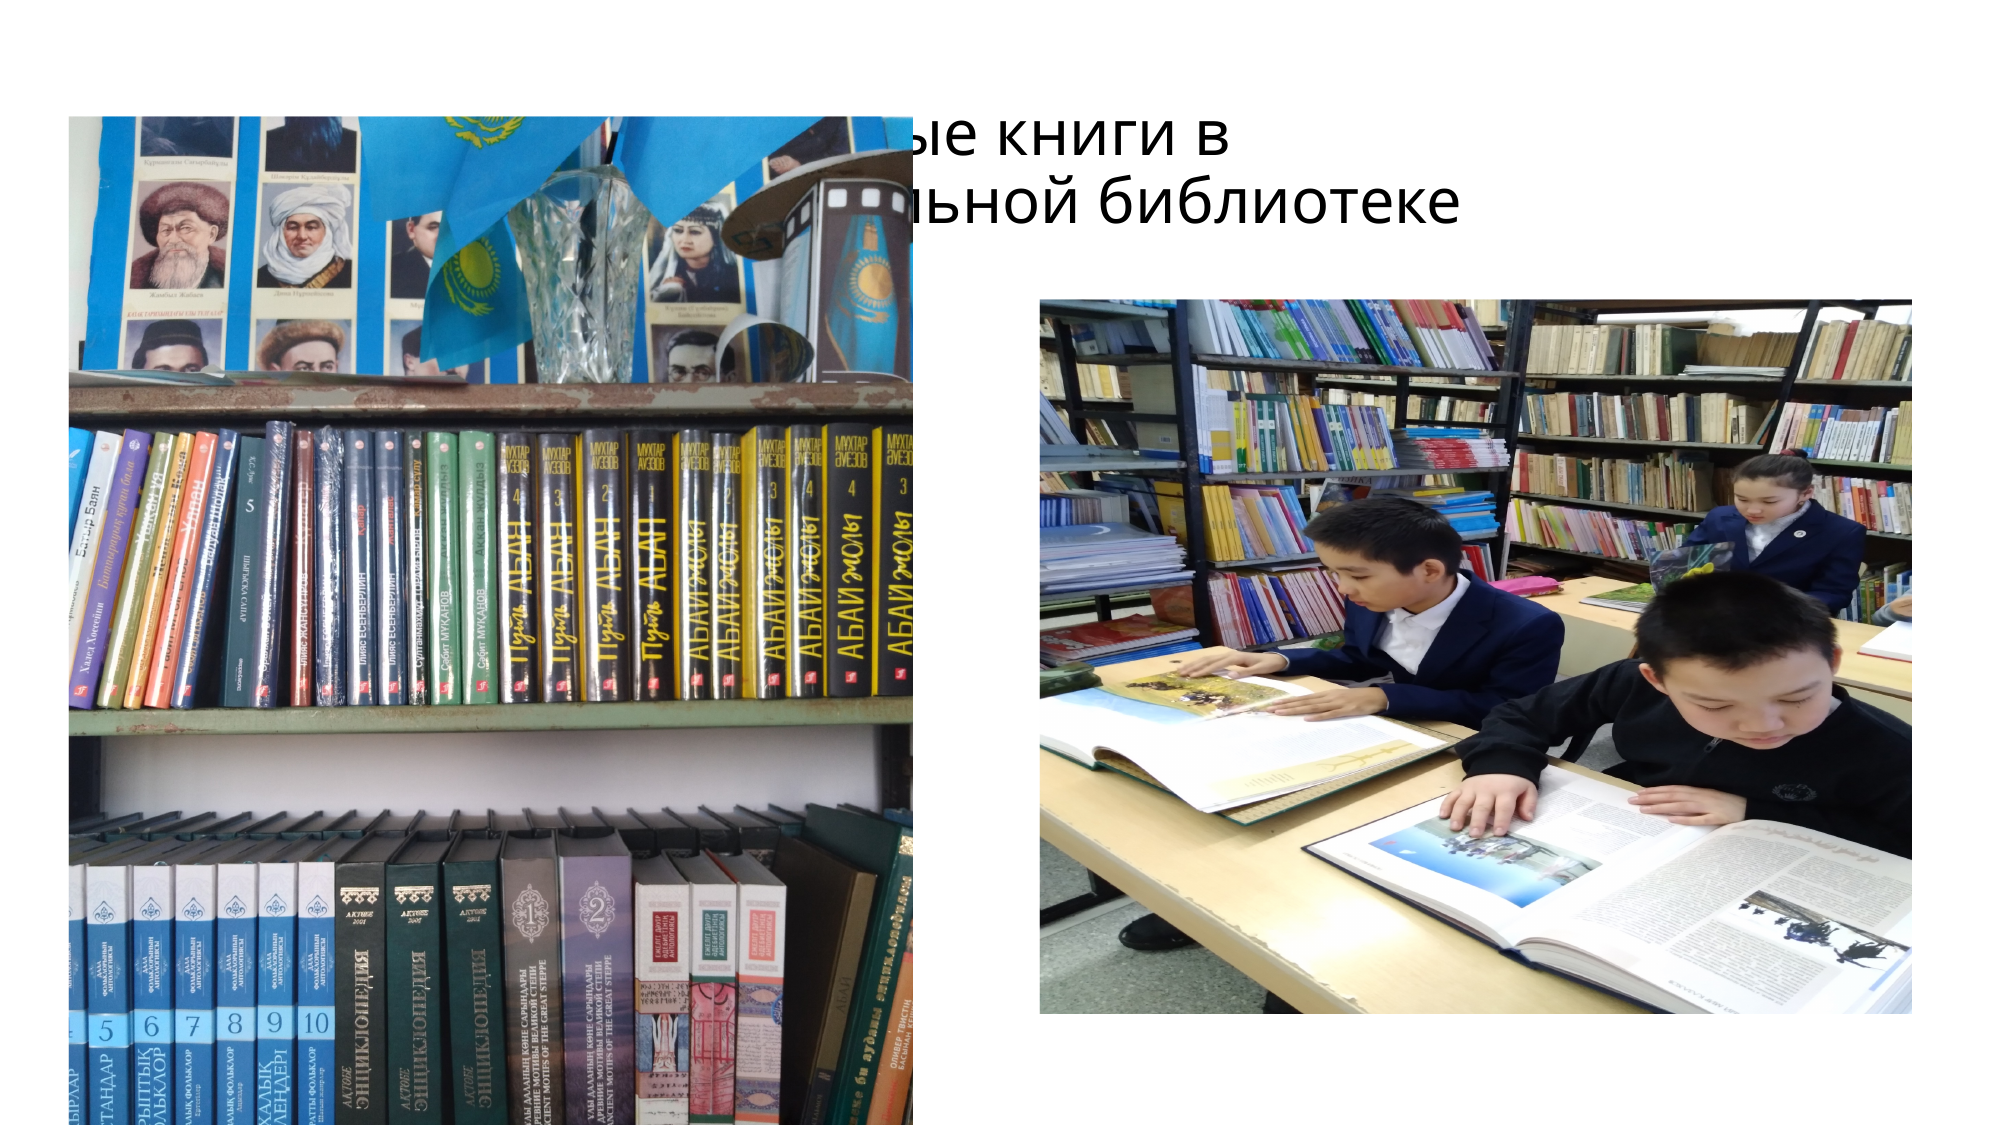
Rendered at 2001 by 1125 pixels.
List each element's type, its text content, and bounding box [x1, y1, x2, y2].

picture [1833, 300, 1912, 1014]
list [1118, 220, 1833, 1093]
title новые книги в школьной библиотеке [137, 59, 1863, 278]
picture [0, 118, 1118, 1125]
